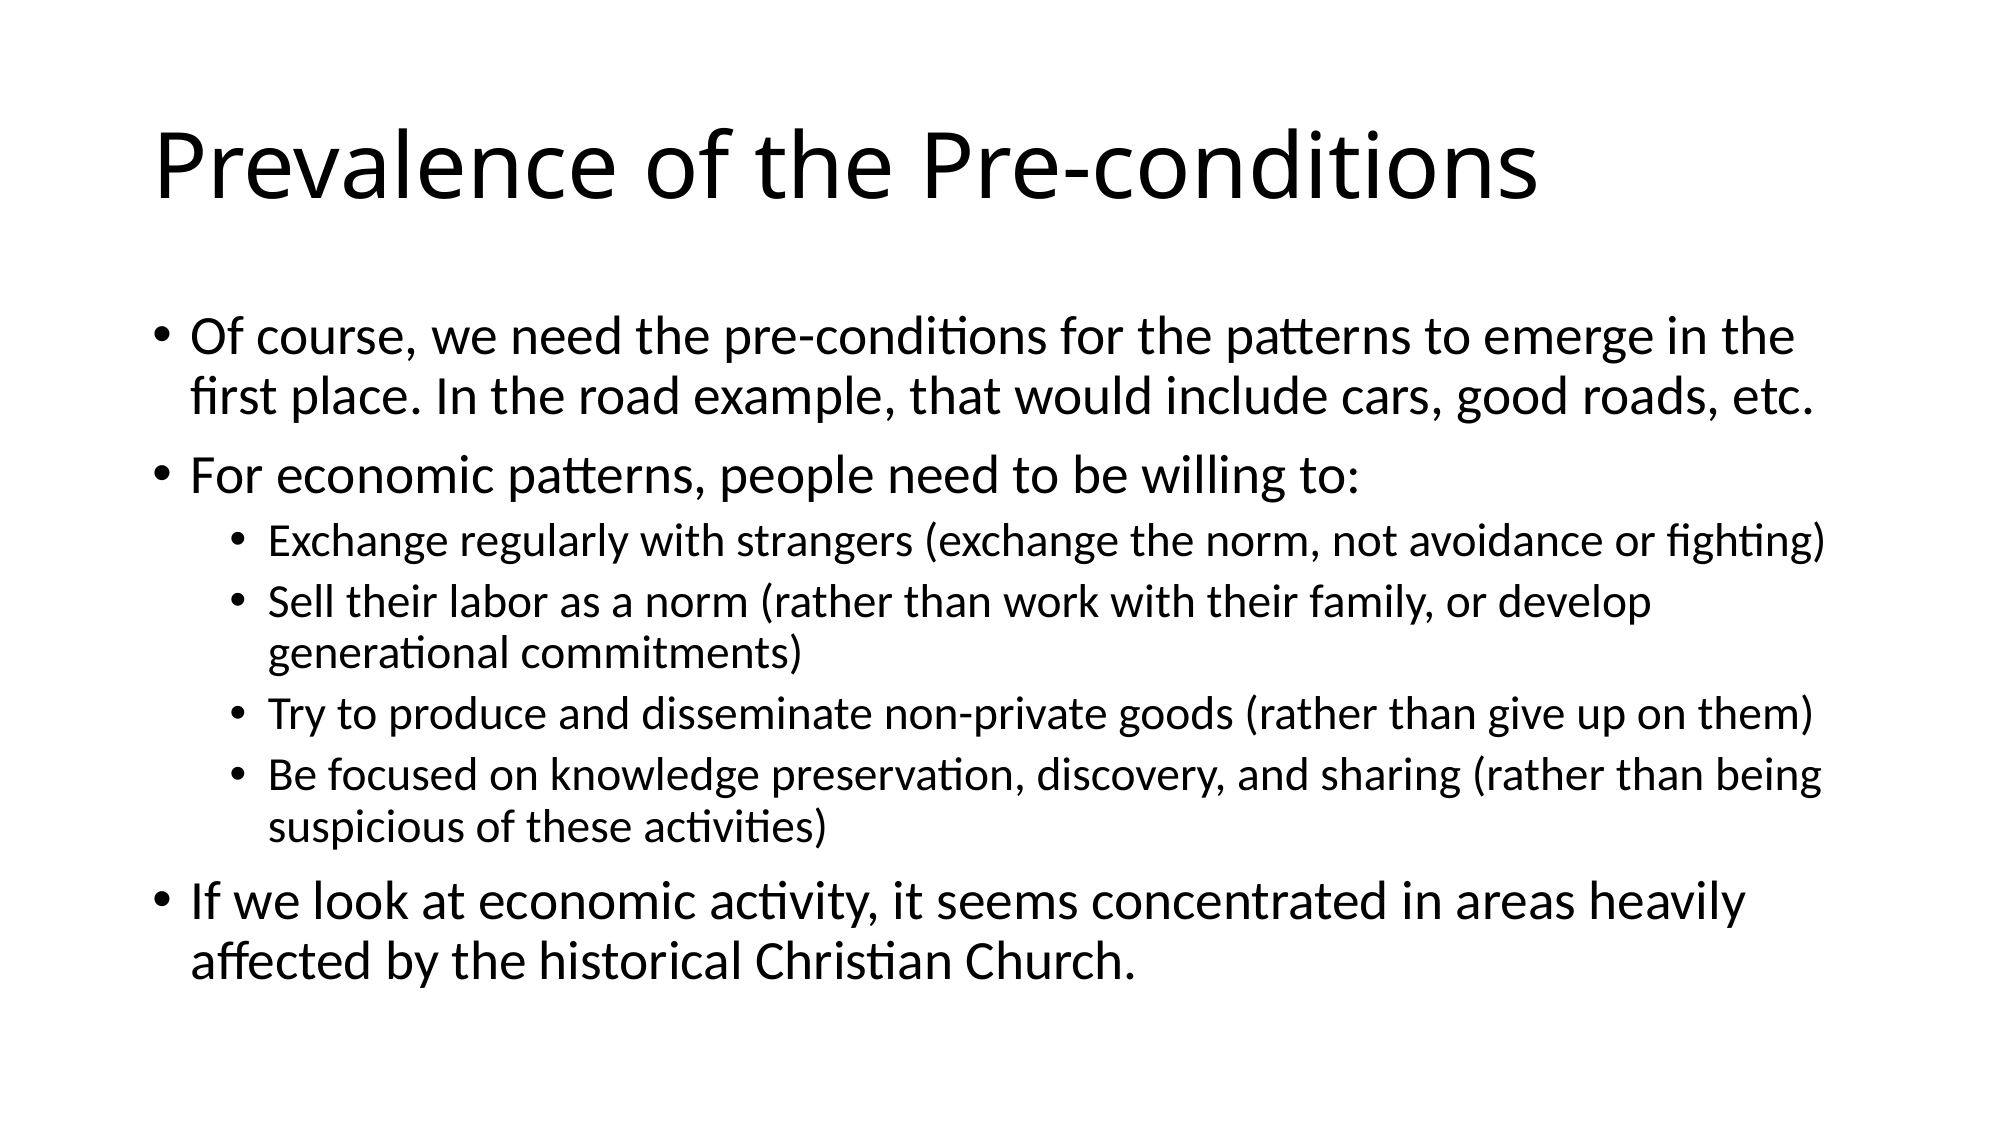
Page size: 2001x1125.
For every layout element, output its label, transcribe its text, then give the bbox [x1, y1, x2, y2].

list Of course, we need the pre-conditions for the patterns to emerge in the first place. In the road example, that would include cars, good roads, etc. For economic patterns, people need to be willing to: Exchange regularly with strangers (exchange the norm, not avoidance or fighting) Sell their labor as a norm (rather than work with their family, or develop generational commitments) Try to produce and disseminate non-private goods (rather than give up on them) Be focused on knowledge preservation, discovery, and sharing (rather than being suspicious of these activities) If we look at economic activity, it seems concentrated in areas heavily affected by the historical Christian Church. [137, 299, 1863, 1014]
title Prevalence of the Pre-conditions [137, 59, 1863, 278]
